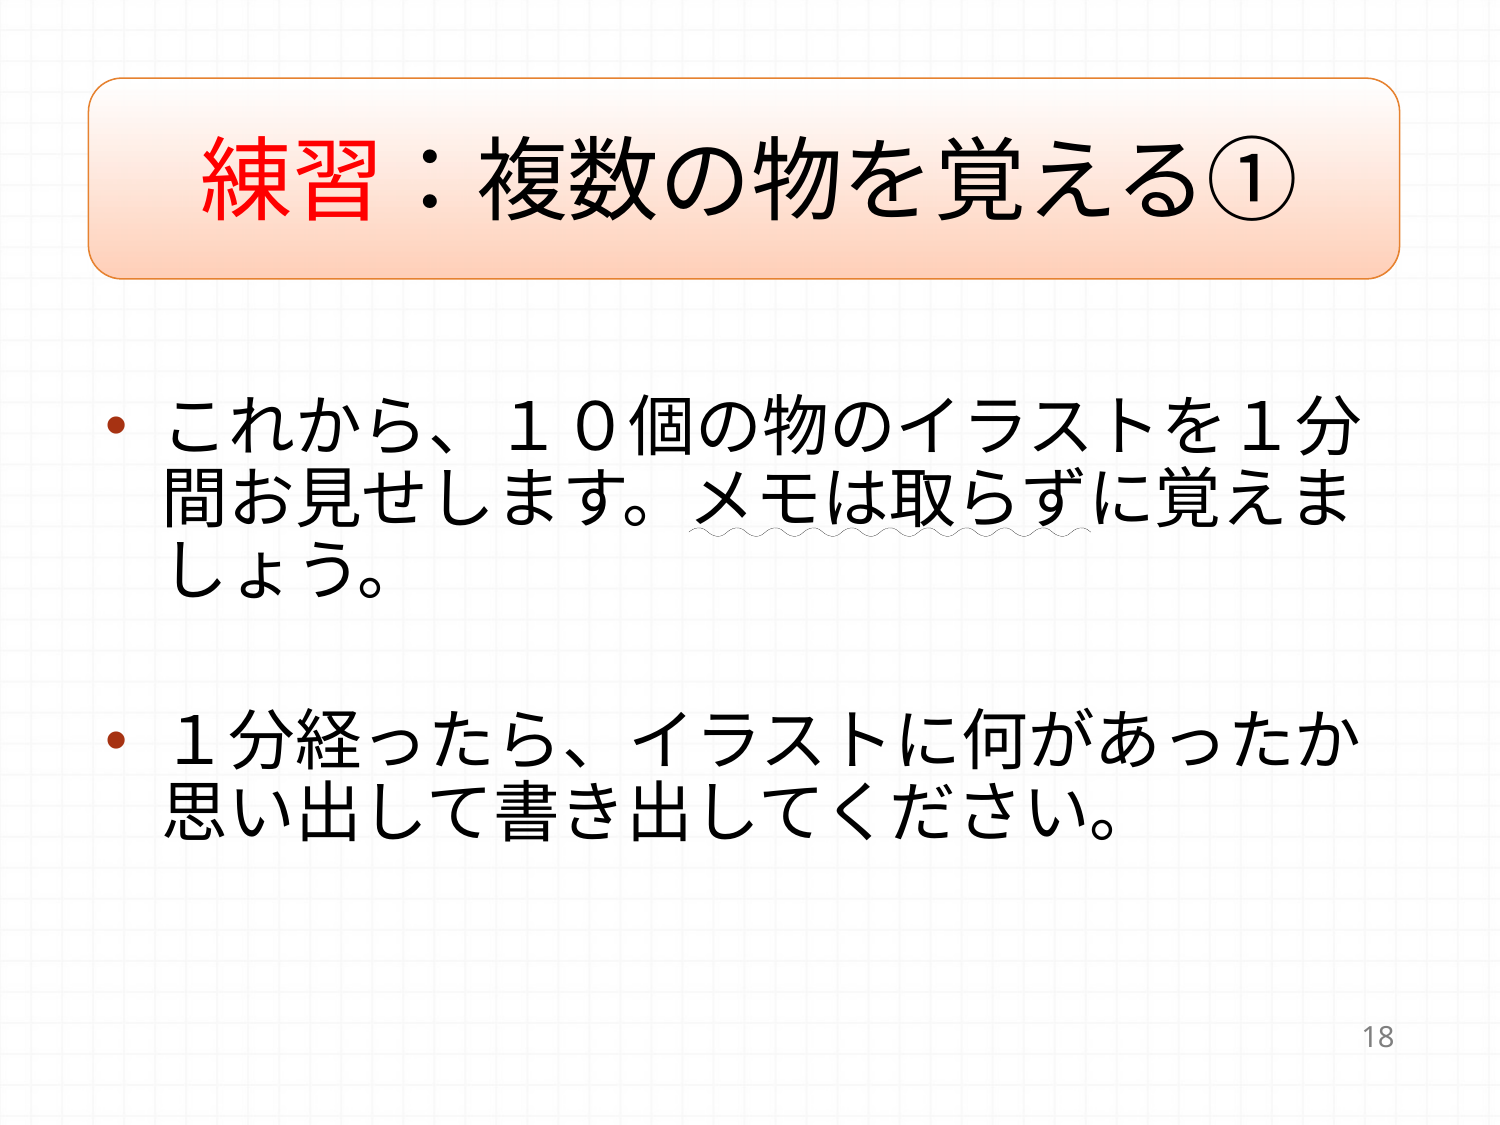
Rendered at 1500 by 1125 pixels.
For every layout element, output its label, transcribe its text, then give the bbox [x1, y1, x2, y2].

slide_number 18 [1059, 1008, 1410, 1069]
picture [0, 0, 1500, 1125]
title 練習：複数の物を覚える① [90, 71, 1410, 282]
list これから、１０個の物のイラストを１分間お見せします。メモは取らずに覚えましょう。 １分経ったら、イラストに何があったか思い出して書き出してください。 [90, 385, 1436, 906]
